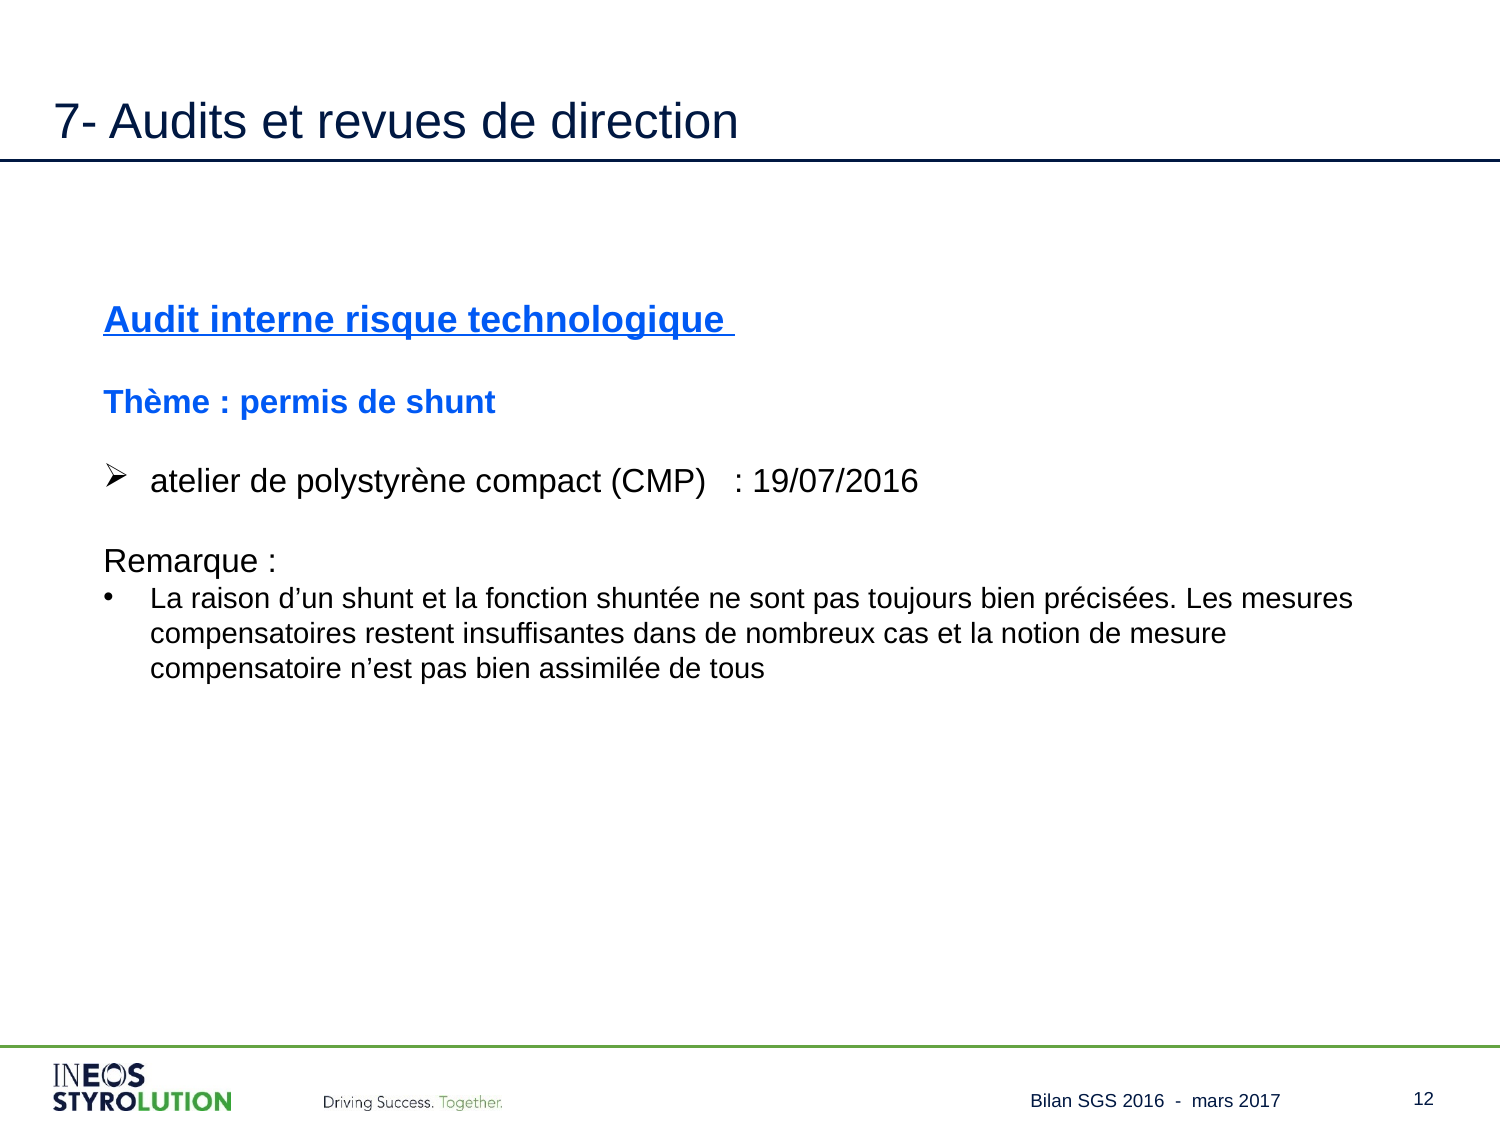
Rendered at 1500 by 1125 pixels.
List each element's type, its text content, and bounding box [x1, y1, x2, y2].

title 7- Audits et revues de direction [53, 19, 1436, 149]
slide_number 12 [1287, 1083, 1435, 1110]
text_box Audit interne risque technologique Thème : permis de shunt atelier de polystyrène compact (CMP) : 19/07/2016 Remarque : La raison d’un shunt et la fonction shuntée ne sont pas toujours bien précisées. Les mesures compensatoires restent insuffisantes dans de nombreux cas et la notion de mesure compensatoire n’est pas bien assimilée de tous [88, 287, 1436, 807]
picture [324, 1095, 502, 1111]
footer Bilan SGS 2016 - mars 2017 [620, 1051, 1281, 1111]
picture [53, 1063, 231, 1111]
